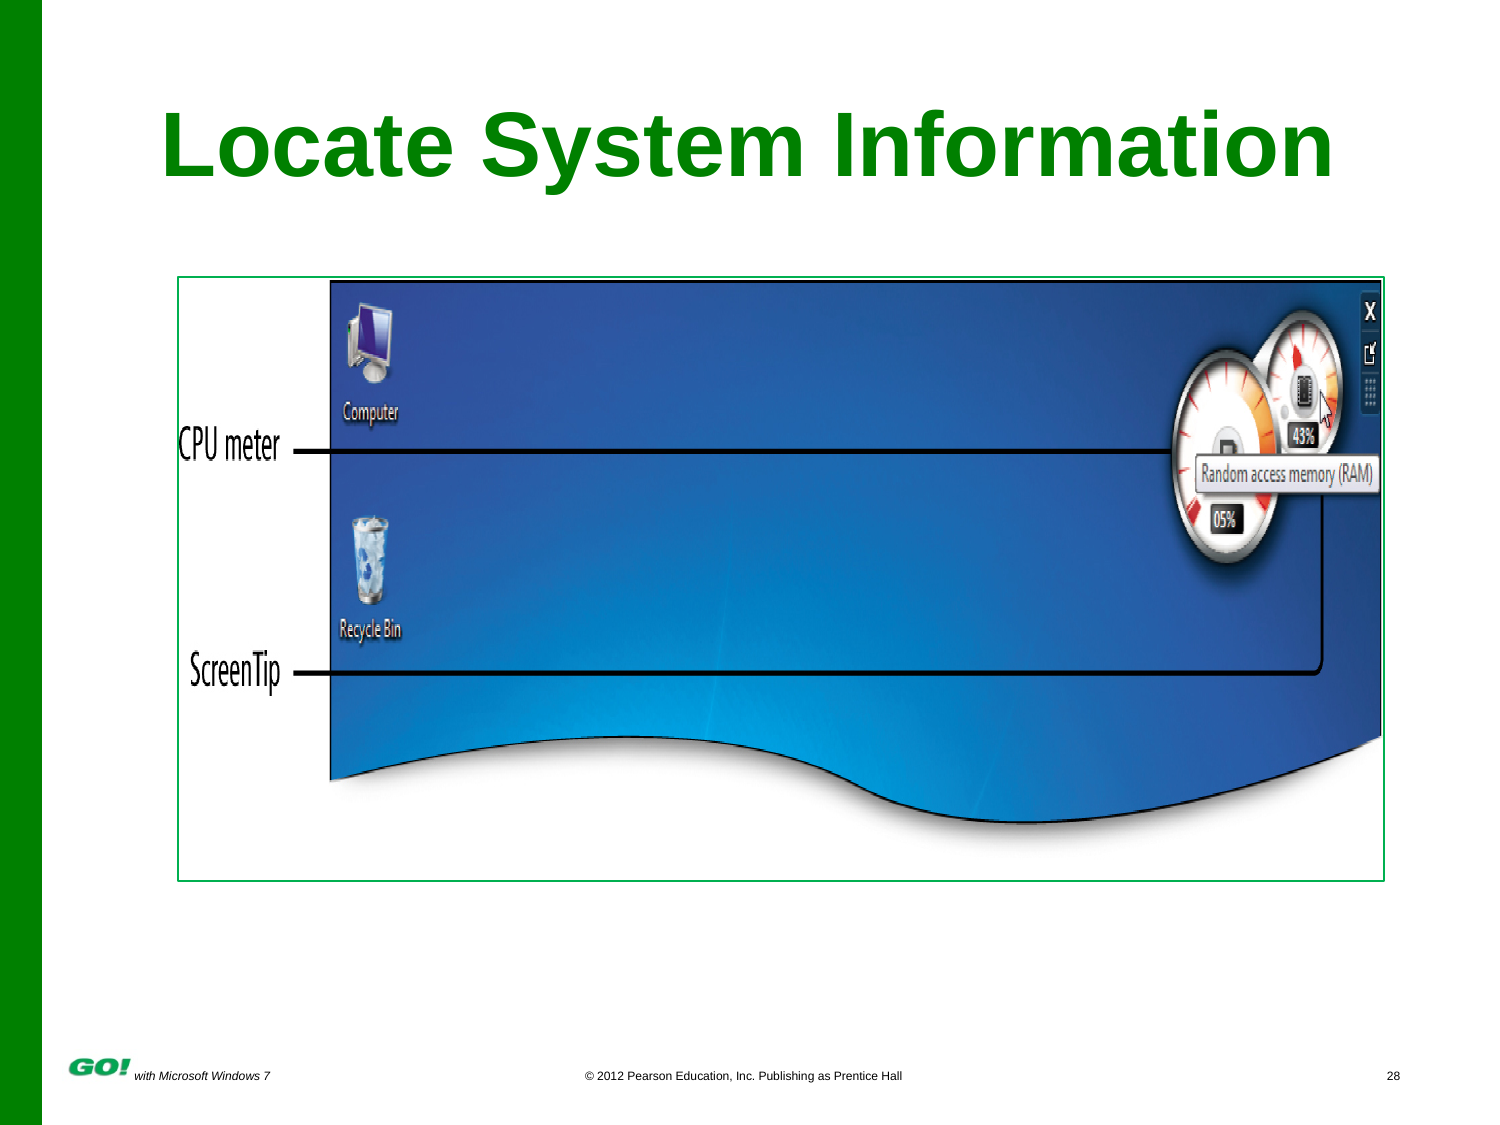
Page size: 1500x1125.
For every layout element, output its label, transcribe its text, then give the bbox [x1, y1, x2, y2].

picture [62, 1049, 138, 1086]
title Locate System Information [73, 45, 1424, 234]
picture [178, 278, 1383, 881]
